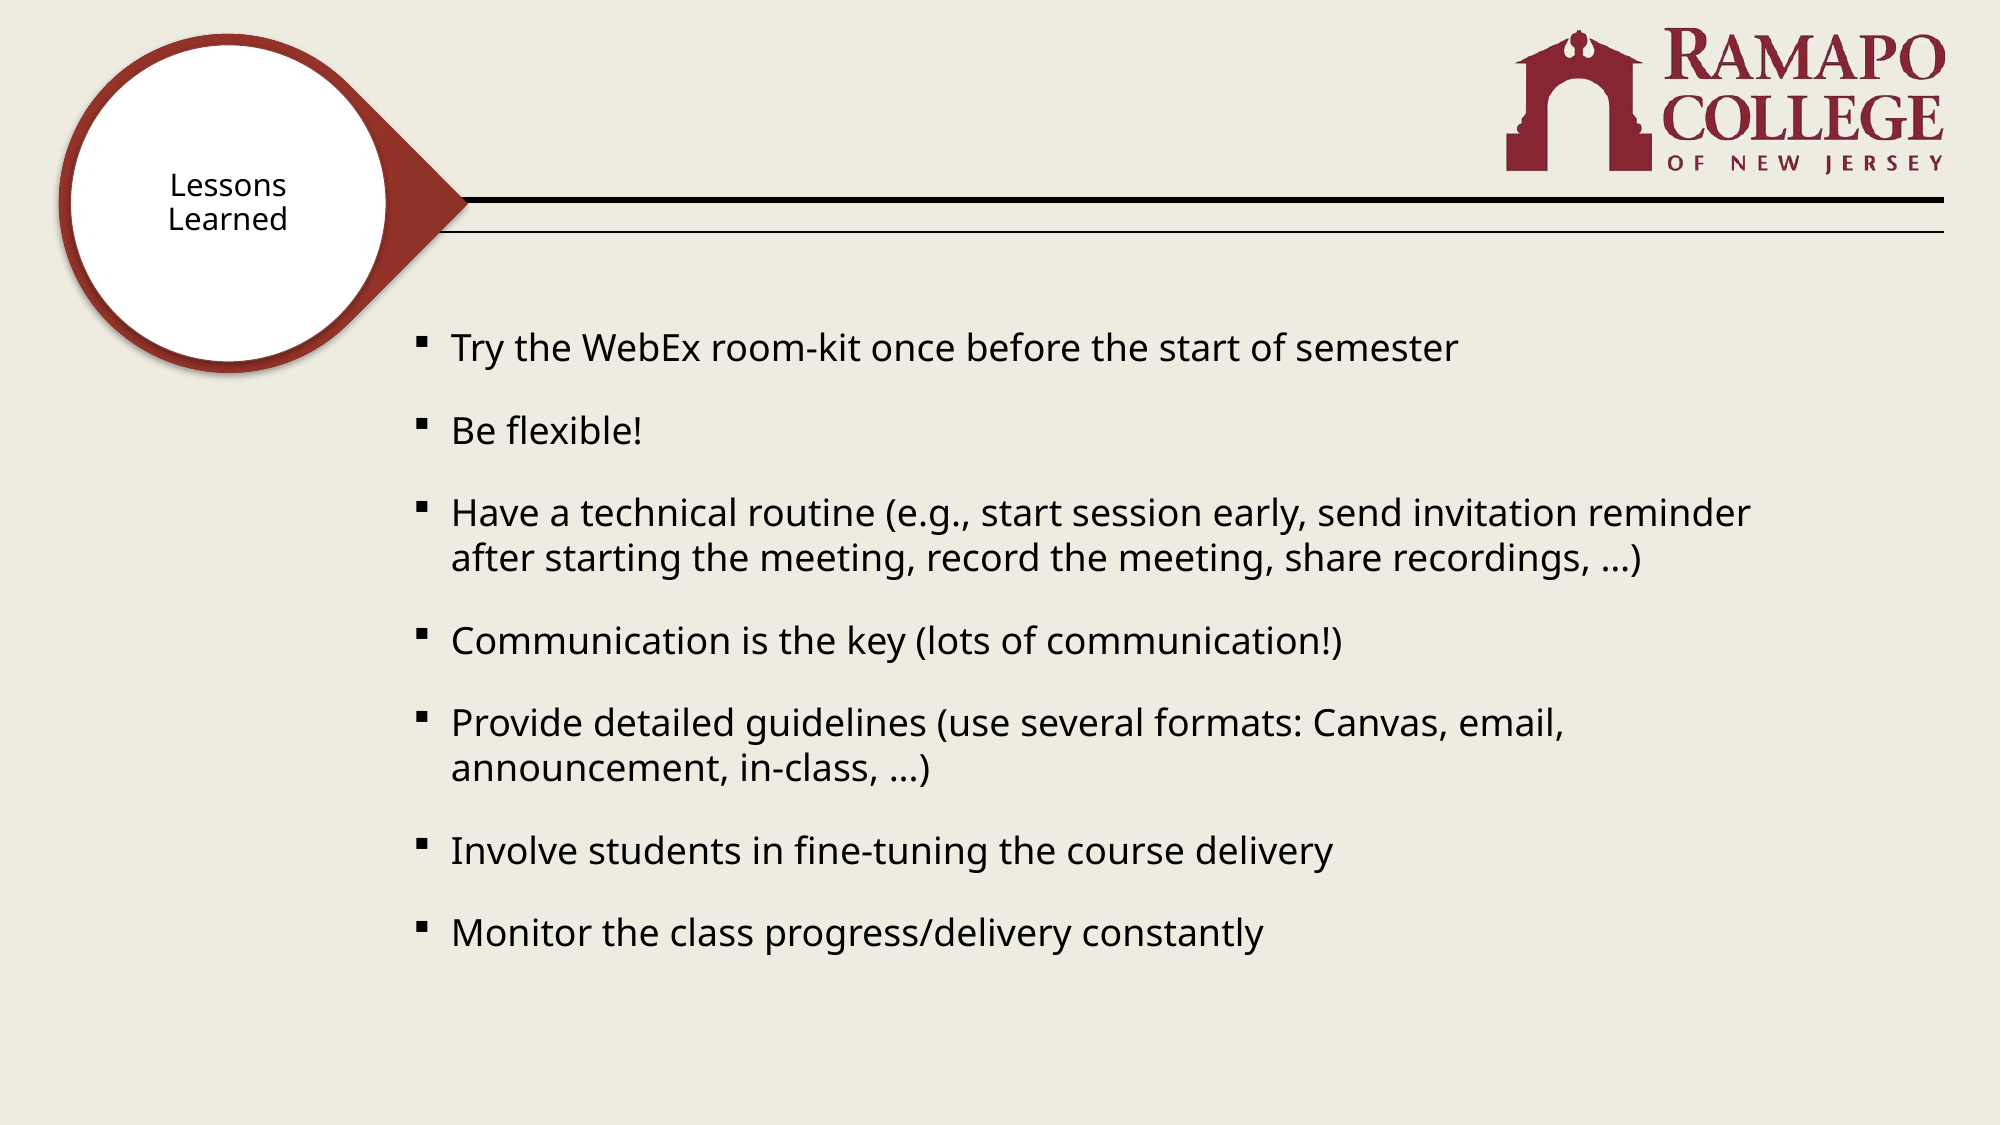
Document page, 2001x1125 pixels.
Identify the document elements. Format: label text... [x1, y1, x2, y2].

picture [1500, 22, 1951, 180]
text_box [117, 44, 340, 90]
text_box Lessons Learned [115, 90, 341, 317]
text_box [117, 317, 340, 363]
list Try the WebEx room-kit once before the start of semester Be flexible! Have a technical routine (e.g., start session early, send invitation reminder after starting the meeting, record the meeting, share recordings, …) Communication is the key (lots of communication!) Provide detailed guidelines (use several formats: Canvas, email, announcement, in-class, ...) Involve students in fine-tuning the course delivery Monitor the class progress/delivery constantly [413, 316, 1816, 978]
text_box [58, 33, 468, 373]
text_box [69, 92, 115, 315]
text_box [341, 91, 387, 316]
